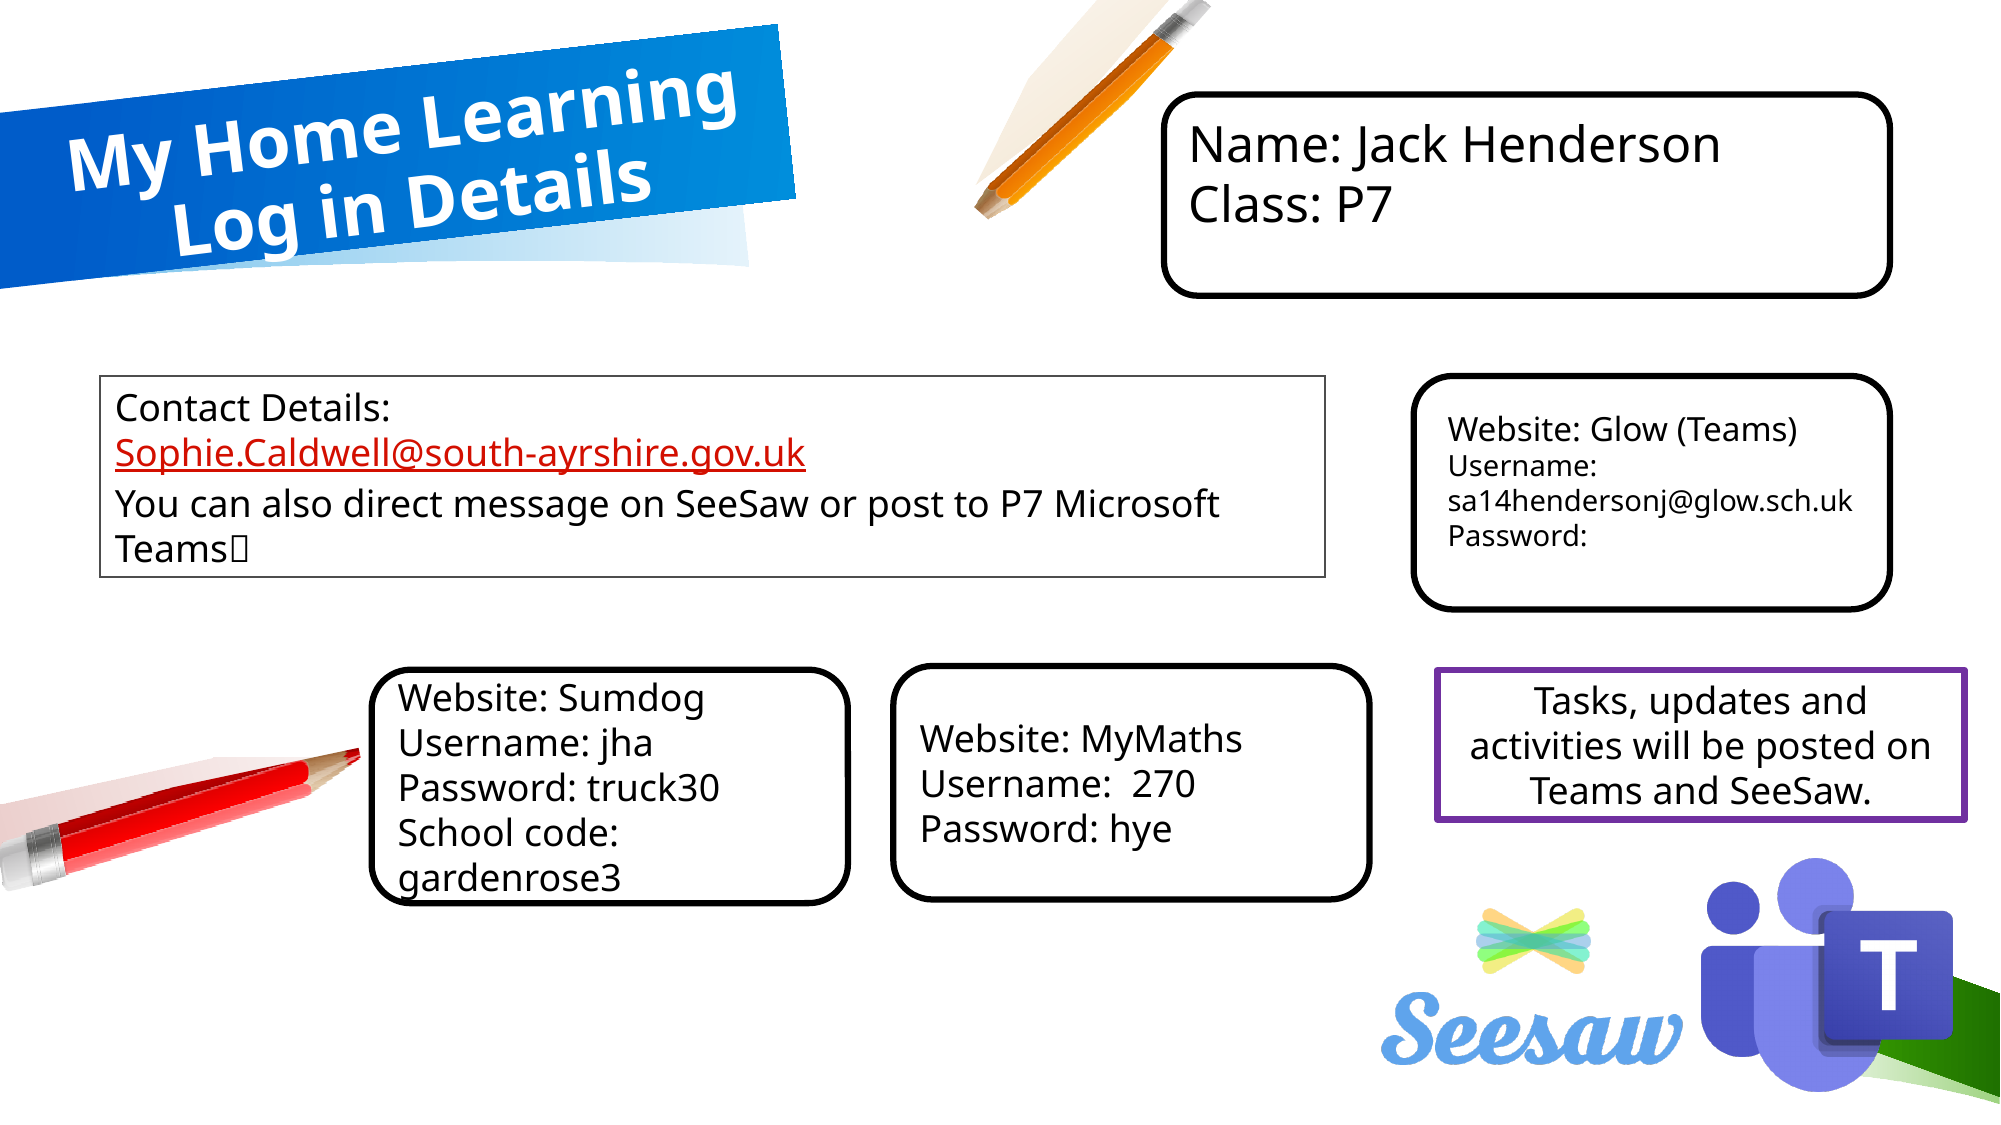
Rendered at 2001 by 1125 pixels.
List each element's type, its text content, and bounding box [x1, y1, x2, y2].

text_box Website: Sumdog Username: jha Password: truck30 School code: gardenrose3 [370, 668, 849, 905]
picture [1376, 899, 1688, 1075]
text_box Tasks, updates and activities will be posted on Teams and SeeSaw. [1437, 669, 1965, 820]
picture [956, 0, 1217, 237]
text_box Website: Glow (Teams) Username: sa14hendersonj@glow.sch.uk Password: [1432, 400, 1890, 560]
text_box Name: Jack Henderson Class: P7 [1163, 93, 1891, 297]
text_box Contact Details: Sophie.Caldwell@south-ayrshire.gov.uk You can also direct message on SeeSaw or post to P7 Microsoft Teams [99, 375, 1326, 578]
title My Home Learning Log in Details [36, 15, 779, 319]
text_box Website: MyMaths Username: 270 Password: hye [892, 664, 1371, 901]
picture [1700, 858, 1953, 1092]
picture [0, 747, 370, 894]
text_box W [1412, 374, 1891, 611]
